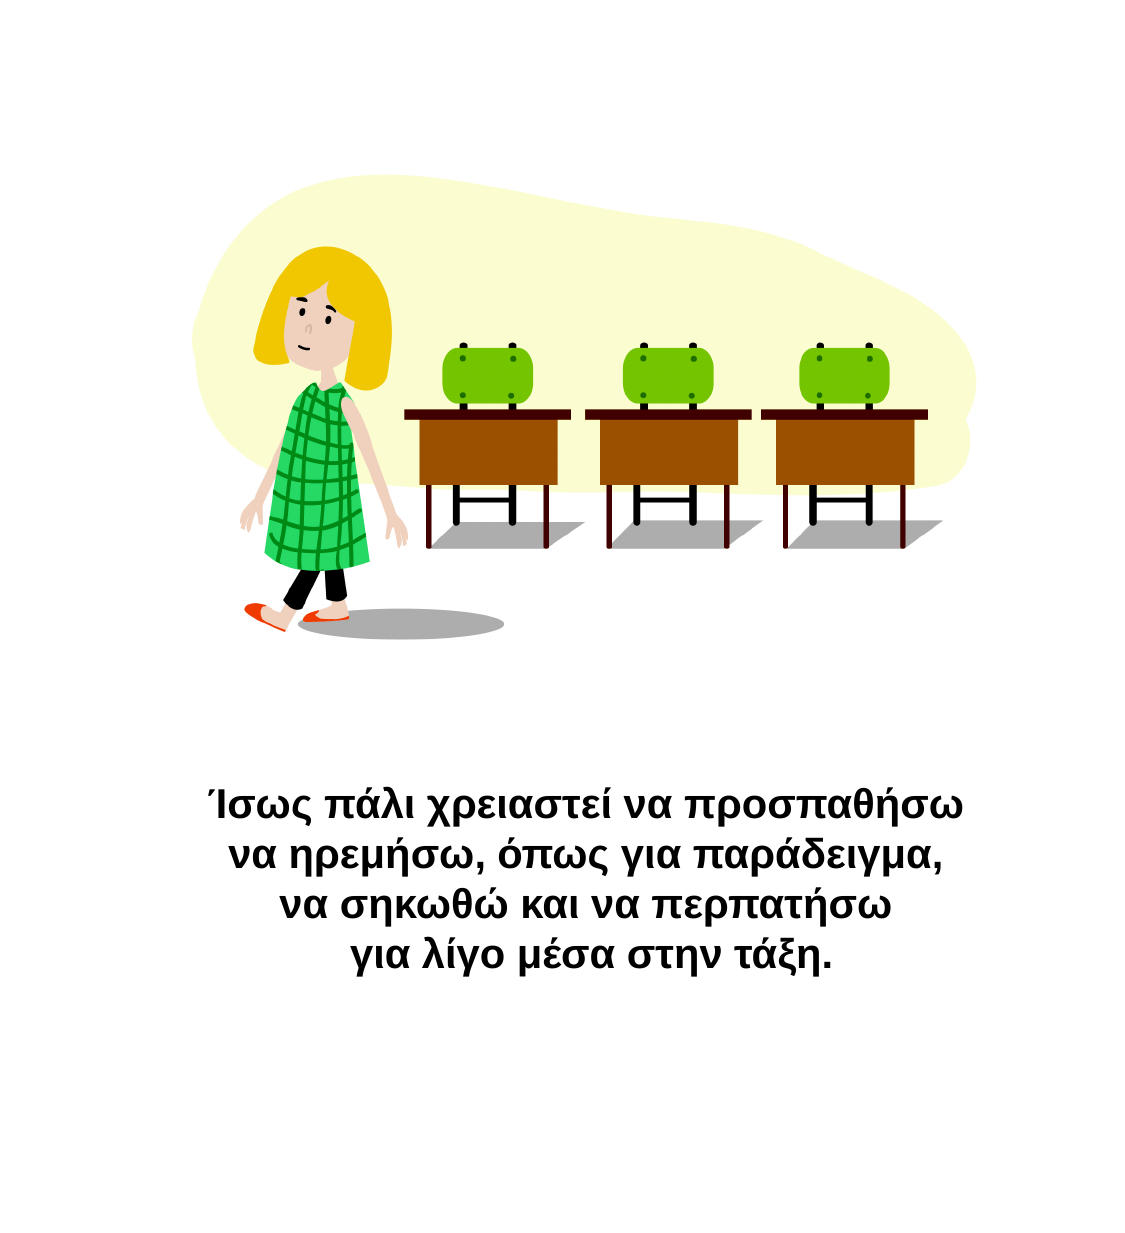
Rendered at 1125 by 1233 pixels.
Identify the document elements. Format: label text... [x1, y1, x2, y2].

list Ίσως πάλι χρειαστεί να προσπαθήσω να ηρεμήσω, όπως για παράδειγμα, να σηκωθώ και να περπατήσω για λίγο μέσα στην τάξη. [124, 768, 1031, 1116]
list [140, 135, 1000, 709]
